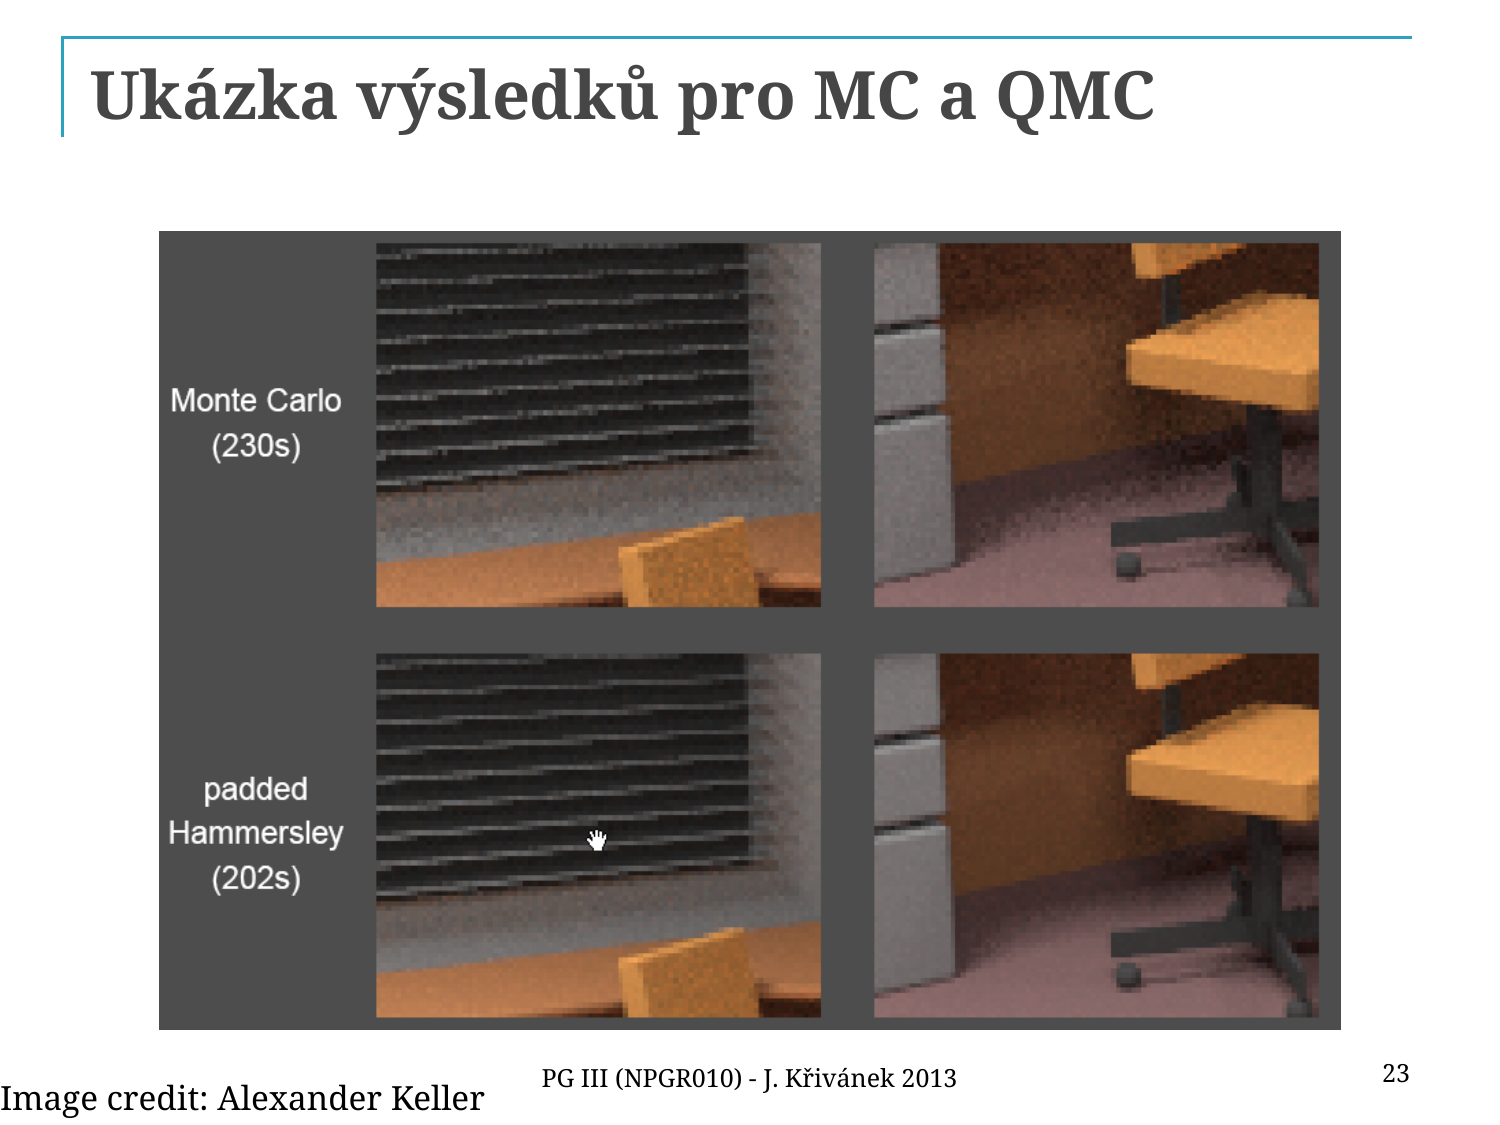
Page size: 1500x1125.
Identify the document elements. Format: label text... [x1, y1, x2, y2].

slide_number 23 [1074, 1023, 1426, 1100]
footer PG III (NPGR010) - J. Křivánek 2013 [512, 1039, 988, 1101]
title Ukázka výsledků pro MC a QMC [74, 45, 1426, 150]
picture [159, 231, 1341, 1031]
text_box Image credit: Alexander Keller [0, 1069, 501, 1125]
